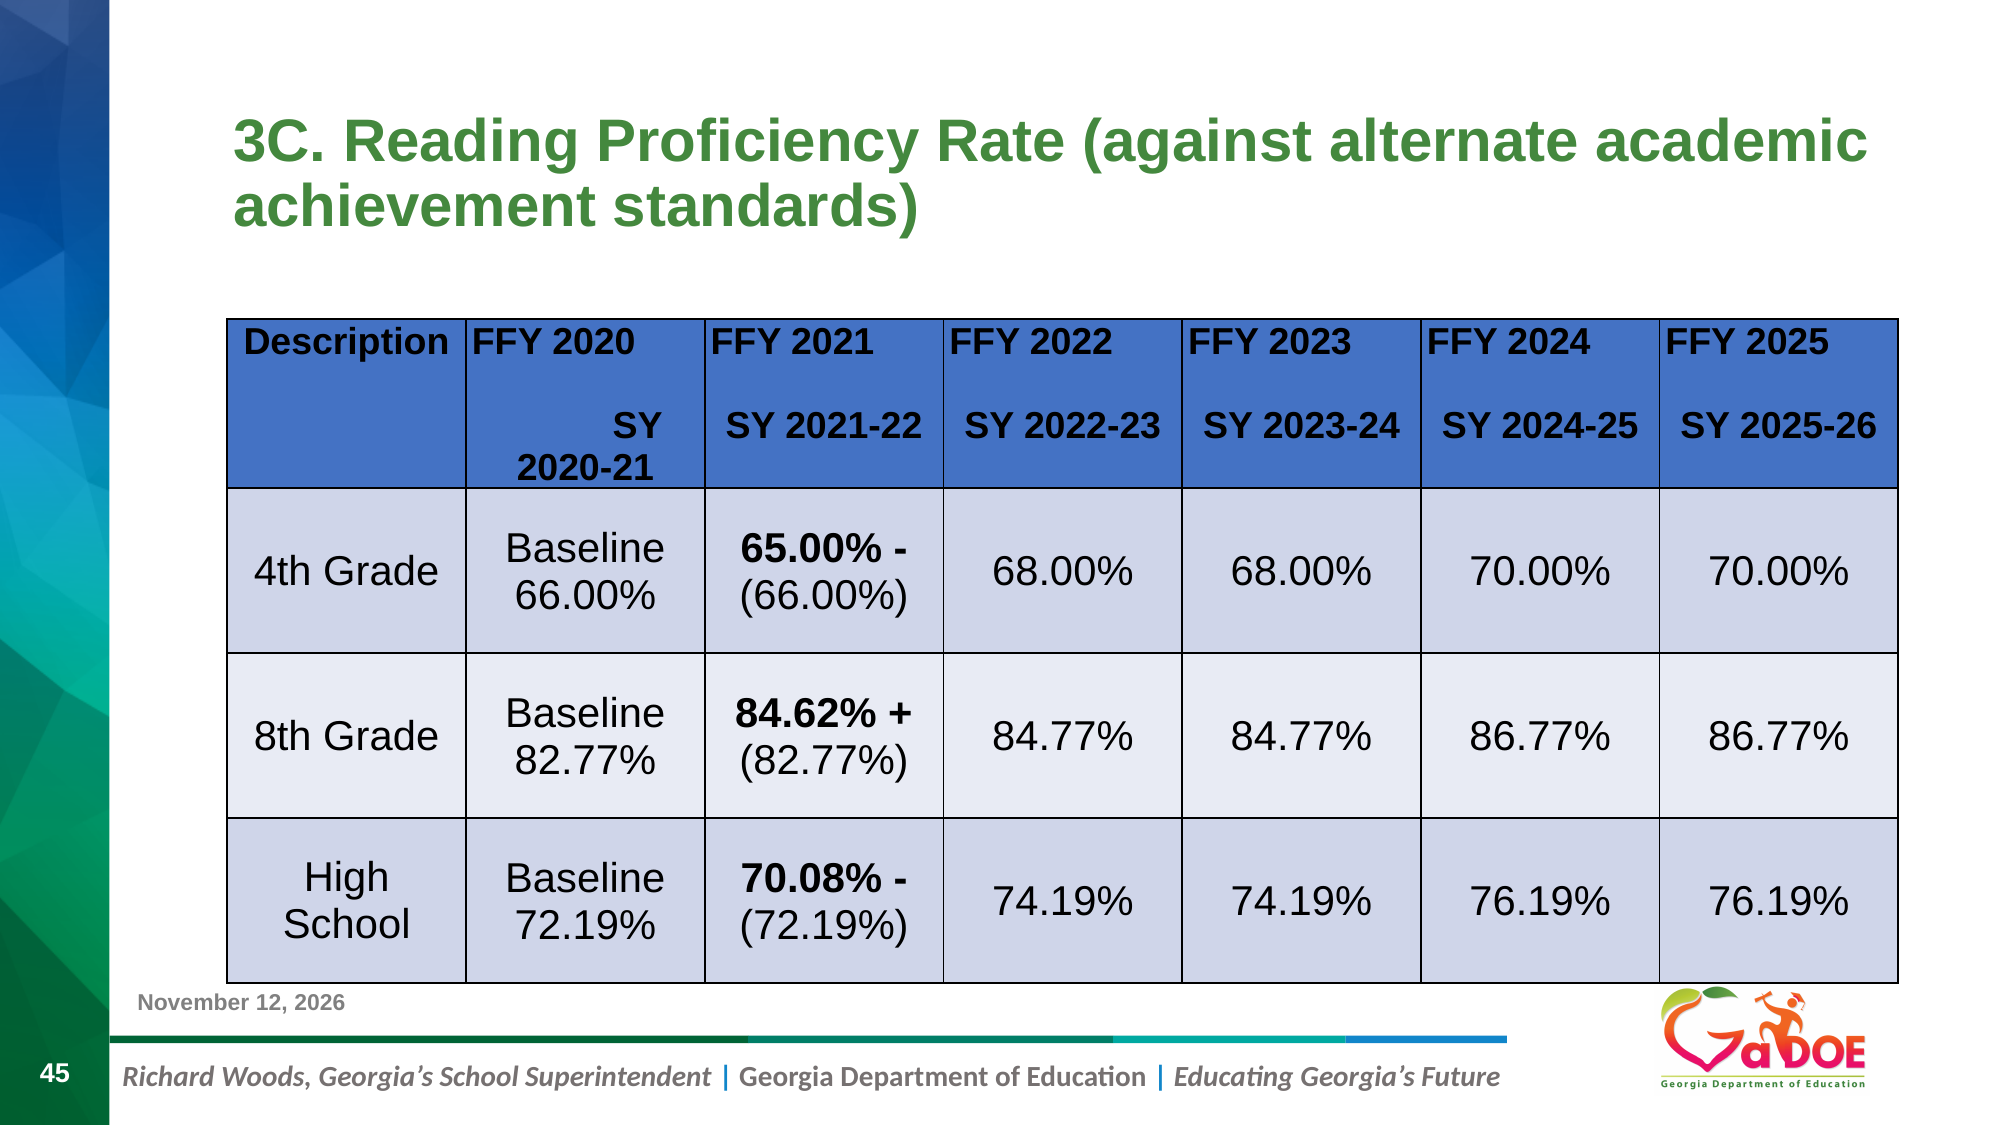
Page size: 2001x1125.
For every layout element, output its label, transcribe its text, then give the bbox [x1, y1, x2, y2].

table_cell 70.00% [1422, 489, 1659, 652]
table_header FFY 2020 SY 2020-21 [467, 320, 704, 487]
table_cell 84.77% [1183, 654, 1420, 817]
table_header Description [228, 320, 465, 487]
title 3C. Reading Proficiency Rate (against alternate academic achievement standards) [218, 101, 1944, 319]
table_cell 68.00% [944, 489, 1181, 652]
table_cell 84.77% [944, 654, 1181, 817]
table_cell 84.62% + (82.77%) [706, 654, 943, 817]
table_cell 4th Grade [228, 489, 465, 652]
table_cell 74.19% [944, 819, 1181, 982]
picture [1654, 984, 1870, 1096]
table_cell Baseline 82.77% [467, 654, 704, 817]
picture [0, 0, 110, 1125]
table_cell 76.19% [1660, 819, 1897, 982]
table_cell Baseline 72.19% [467, 819, 704, 982]
table_header FFY 2025 SY 2025-26 [1660, 320, 1897, 487]
table_cell 74.19% [1183, 819, 1420, 982]
table_cell 86.77% [1422, 654, 1659, 817]
table_cell 68.00% [1183, 489, 1420, 652]
table_header FFY 2022 SY 2022-23 [944, 320, 1181, 487]
table_cell Baseline 66.00% [467, 489, 704, 652]
table_cell 70.08% - (72.19%) [706, 819, 943, 982]
table_cell 70.00% [1660, 489, 1897, 652]
table_cell 86.77% [1660, 654, 1897, 817]
table_cell 76.19% [1422, 819, 1659, 982]
table_cell 8th Grade [228, 654, 465, 817]
table_header FFY 2024 SY 2024-25 [1422, 320, 1659, 487]
table_header FFY 2021 SY 2021-22 [706, 320, 943, 487]
table_cell 65.00% - (66.00%) [706, 489, 943, 652]
table_cell High School [228, 819, 465, 982]
table_header FFY 2023 SY 2023-24 [1183, 320, 1420, 487]
